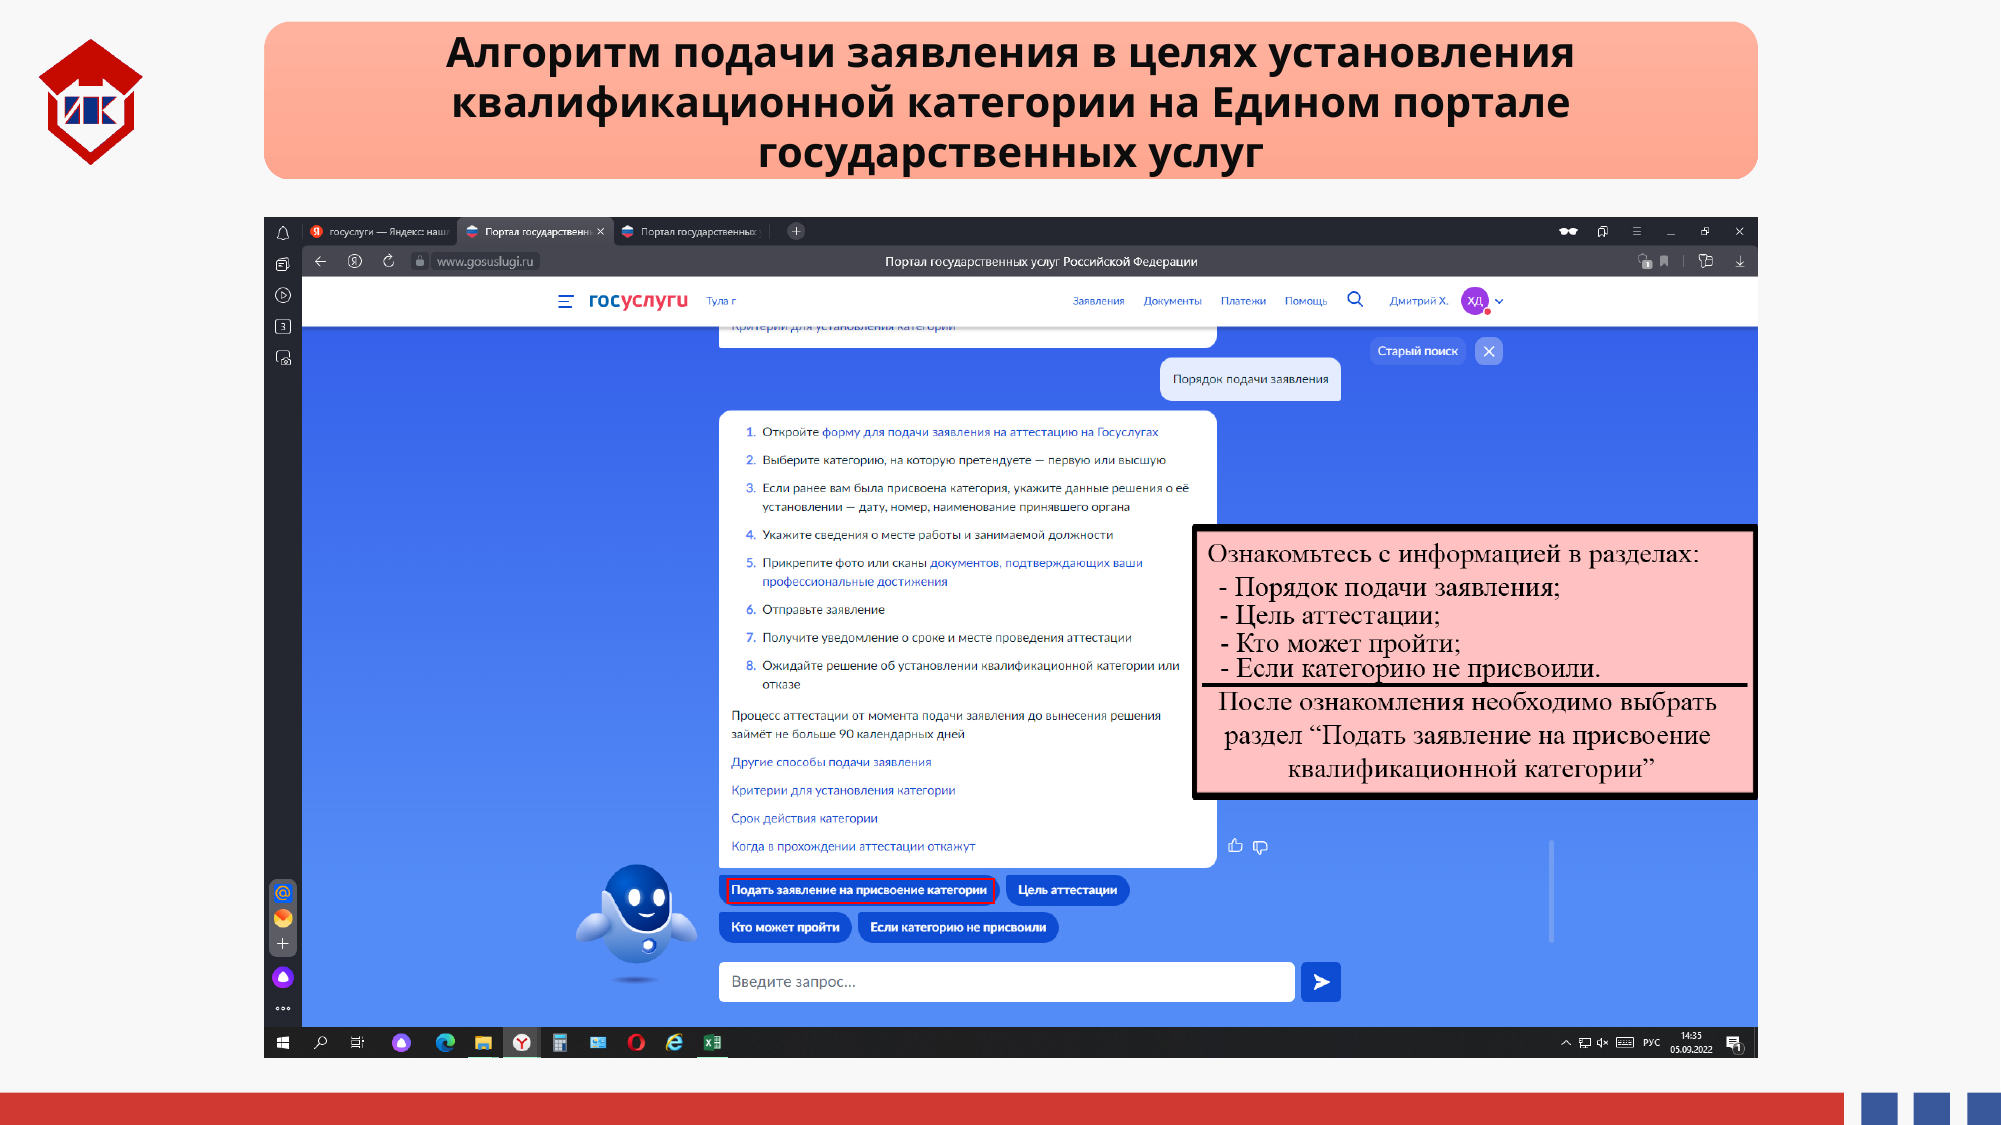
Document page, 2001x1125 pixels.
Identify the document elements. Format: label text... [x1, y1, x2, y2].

text_box Алгоритм подачи заявления в целях установления квалификационной категории на Едином портале государственных услуг [264, 21, 1758, 180]
picture [18, 9, 152, 180]
picture [264, 217, 1758, 1058]
